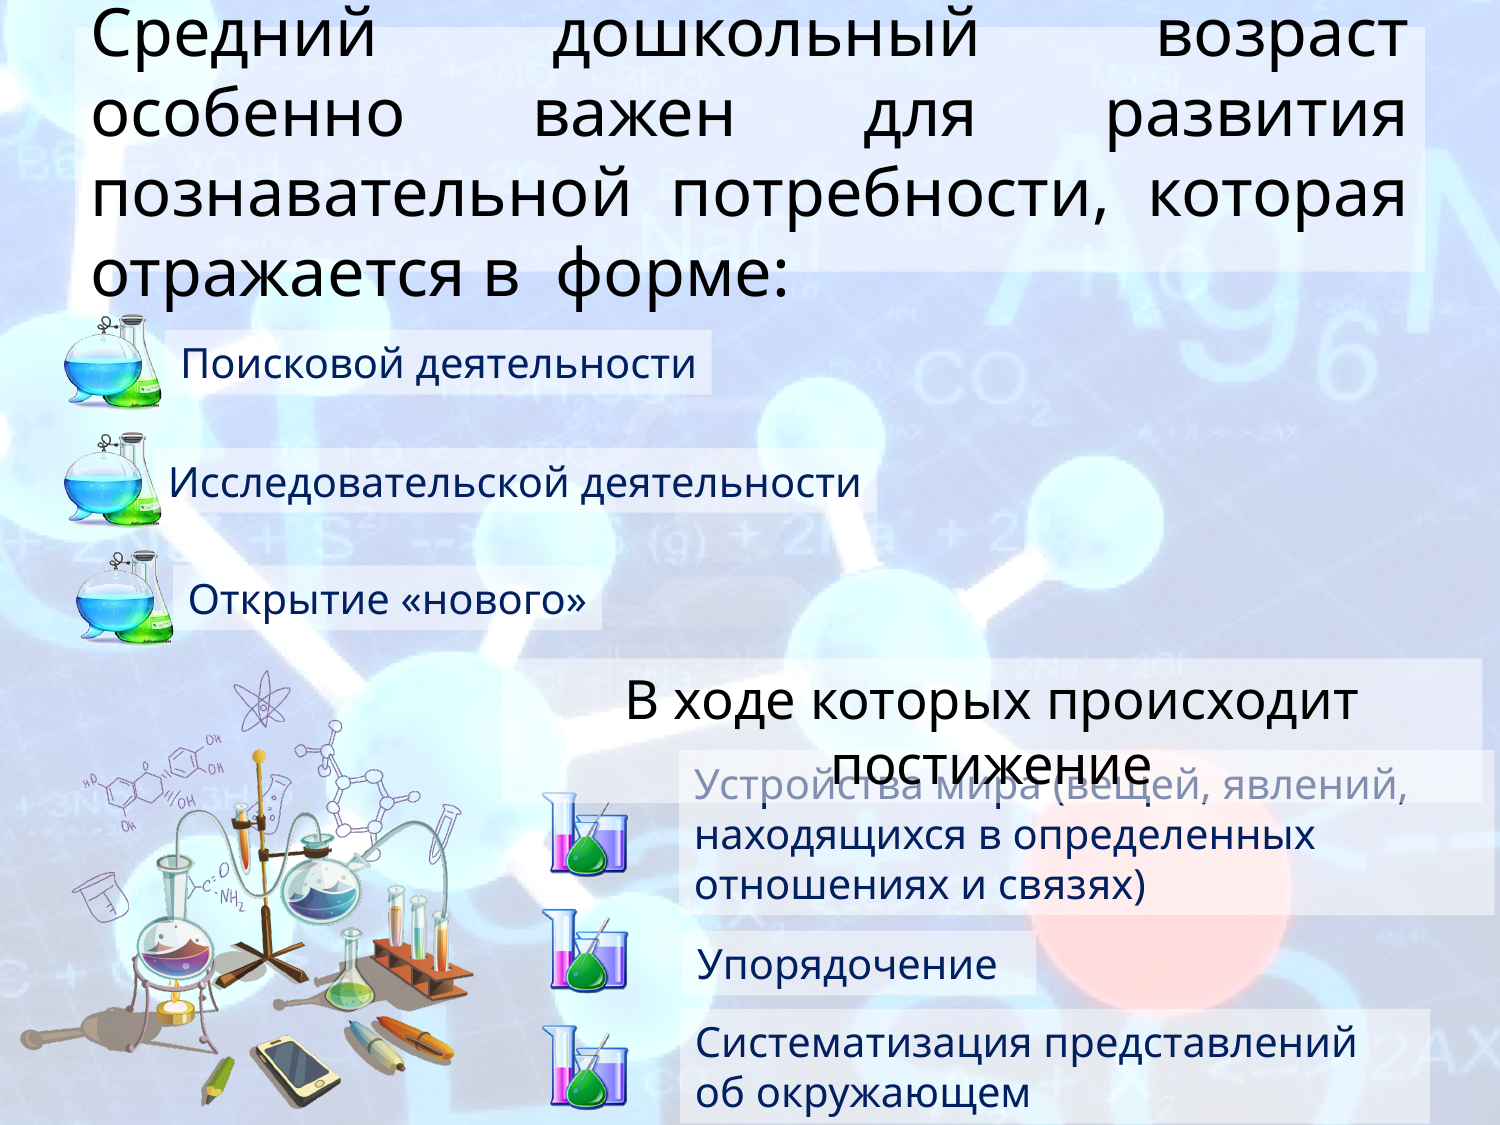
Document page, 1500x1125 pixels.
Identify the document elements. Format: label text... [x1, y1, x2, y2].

text_box Упорядочение [682, 930, 1037, 996]
text_box Систематизация представлений об окружающем [680, 1008, 1431, 1124]
text_box Исследовательской деятельности [166, 447, 877, 513]
text_box Устройства мира (вещей, явлений, находящихся в определенных отношениях и связях) [679, 750, 1495, 916]
title Средний дошкольный возраст особенно важен для развития познавательной потребности, которая отражается в форме: [75, 27, 1425, 272]
text_box В ходе которых происходит постижение [501, 658, 1483, 803]
text_box Открытие «нового» [178, 565, 603, 631]
text_box Поисковой деятельности [166, 329, 712, 395]
picture [0, 0, 1500, 1125]
